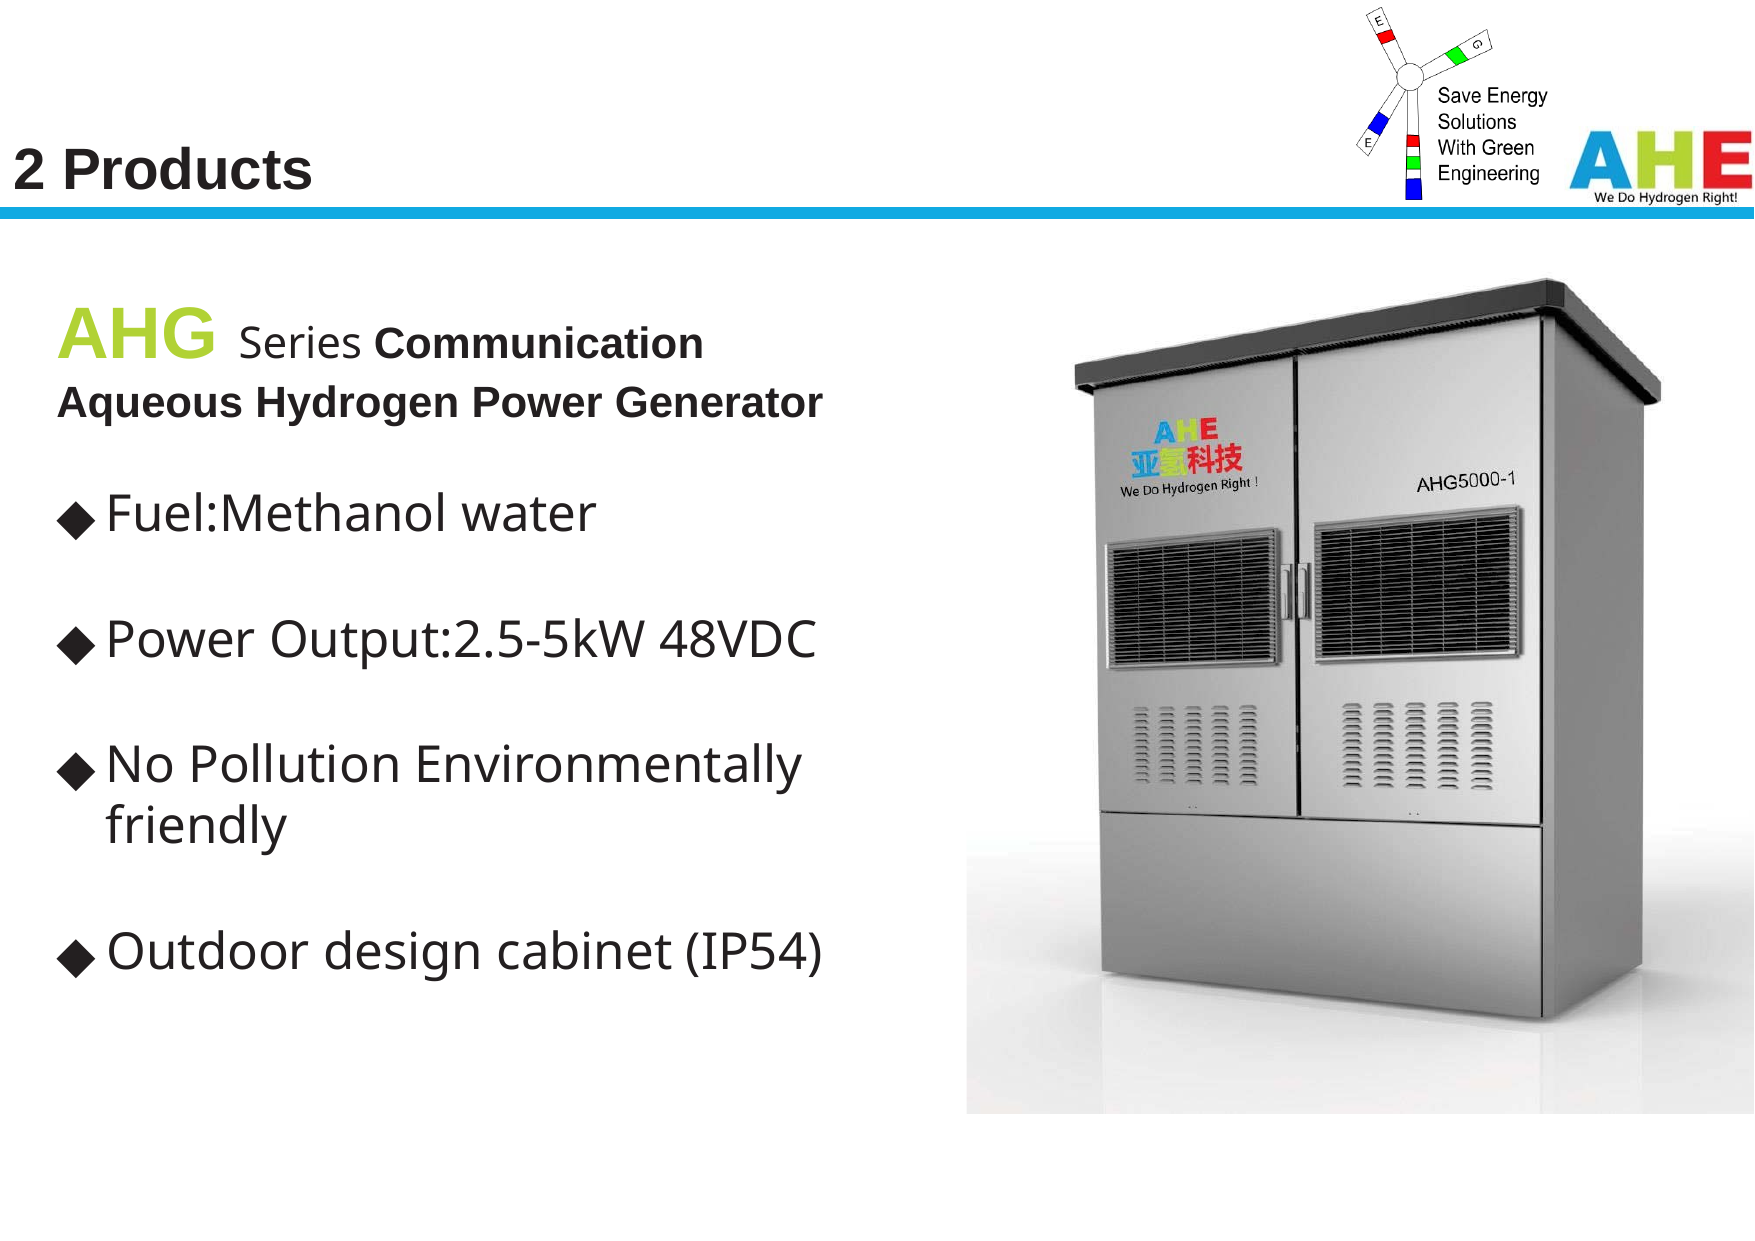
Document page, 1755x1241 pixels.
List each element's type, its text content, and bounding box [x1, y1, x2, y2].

text_box [966, 271, 1754, 1114]
title 2 Products [11, 128, 331, 339]
text_box [1568, 126, 1755, 207]
picture [1339, 1, 1565, 204]
text_box AHG Series Communication Aqueous Hydrogen Power Generator Fuel:Methanol water Power Output:2.5-5kW 48VDC No Pollution Environmentally friendly Outdoor design cabinet (IP54) [54, 283, 888, 980]
